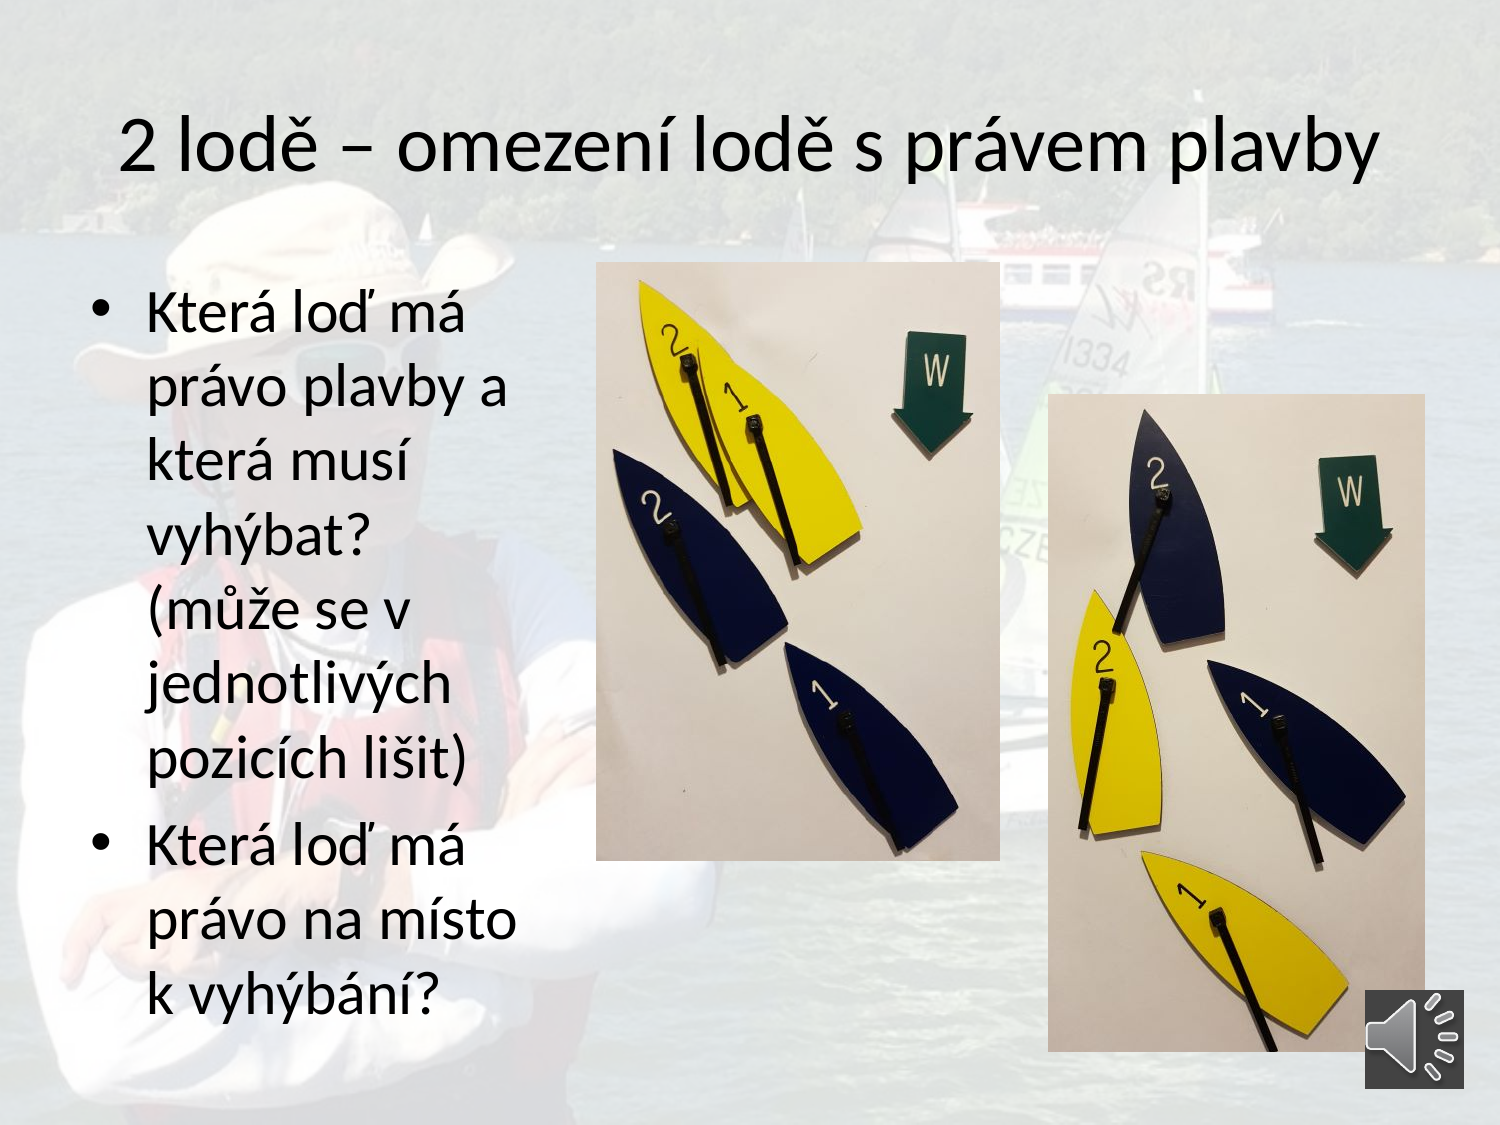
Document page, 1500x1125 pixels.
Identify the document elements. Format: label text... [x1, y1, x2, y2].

picture [596, 262, 1000, 861]
picture [1047, 393, 1465, 1090]
title 2 lodě – omezení lodě s právem plavby [75, 45, 1425, 233]
list Která loď má právo plavby a která musí vyhýbat? (může se v jednotlivých pozicích lišit) Která loď má právo na místo k vyhýbání? [75, 262, 548, 1047]
